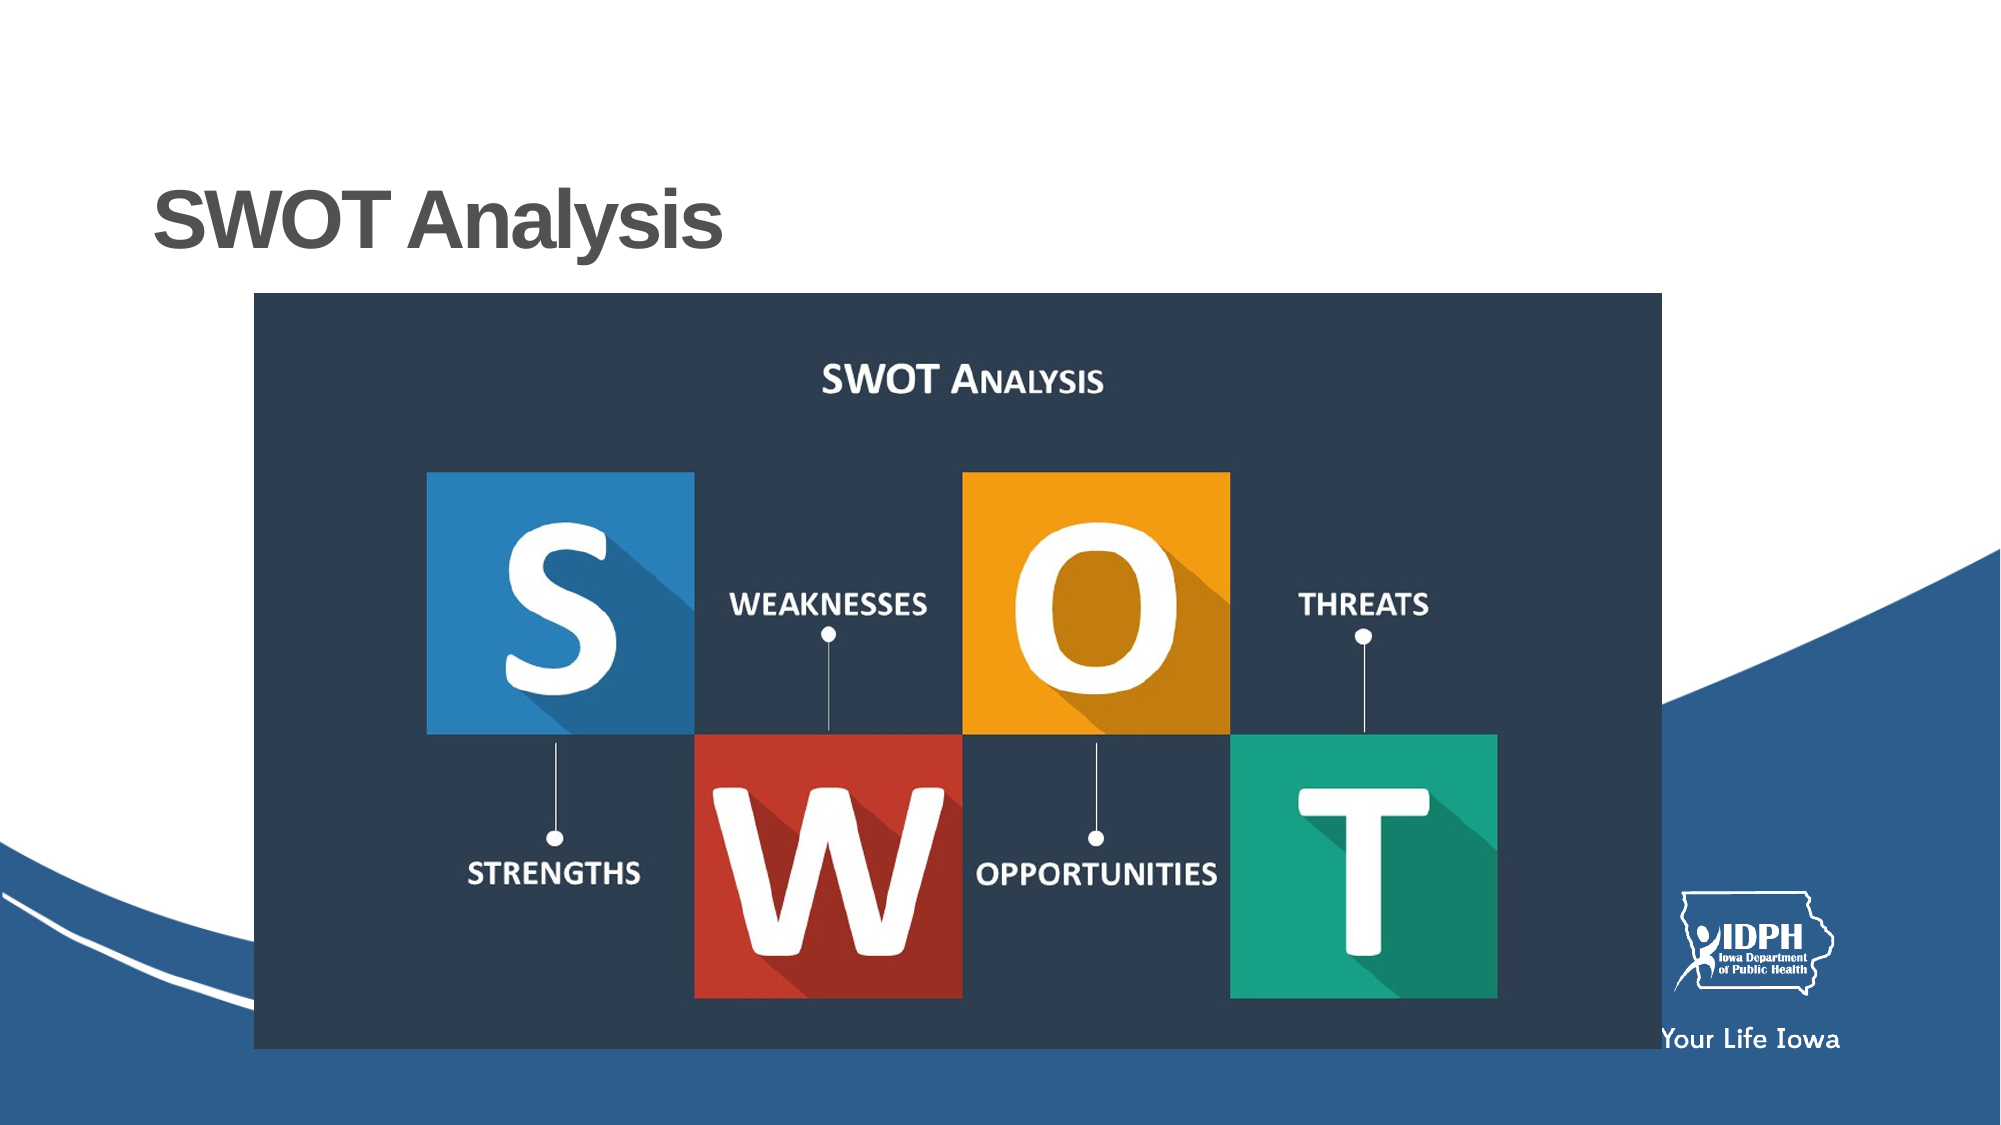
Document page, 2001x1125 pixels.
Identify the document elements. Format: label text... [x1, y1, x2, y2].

title SWOT Analysis [137, 169, 1695, 271]
picture [0, 0, 2001, 1125]
